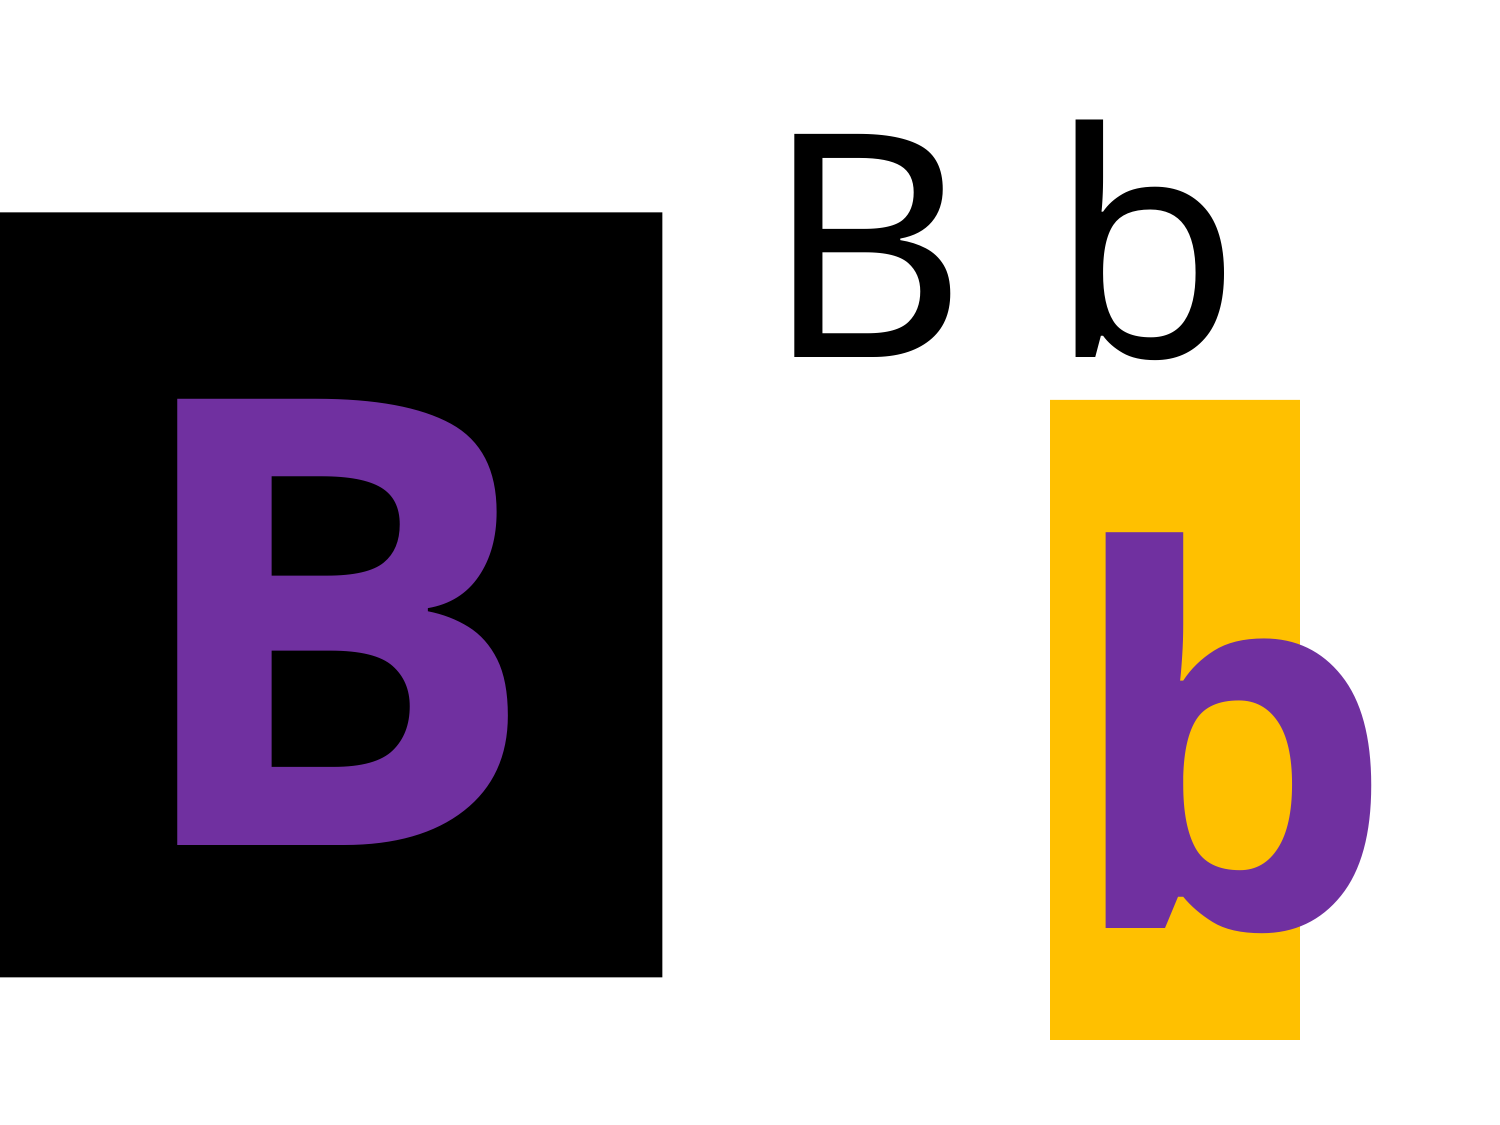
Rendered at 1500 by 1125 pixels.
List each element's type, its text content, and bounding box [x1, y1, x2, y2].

text_box b [0, 212, 663, 978]
text_box B b [750, 37, 1313, 428]
text_box b [1050, 428, 1300, 1040]
